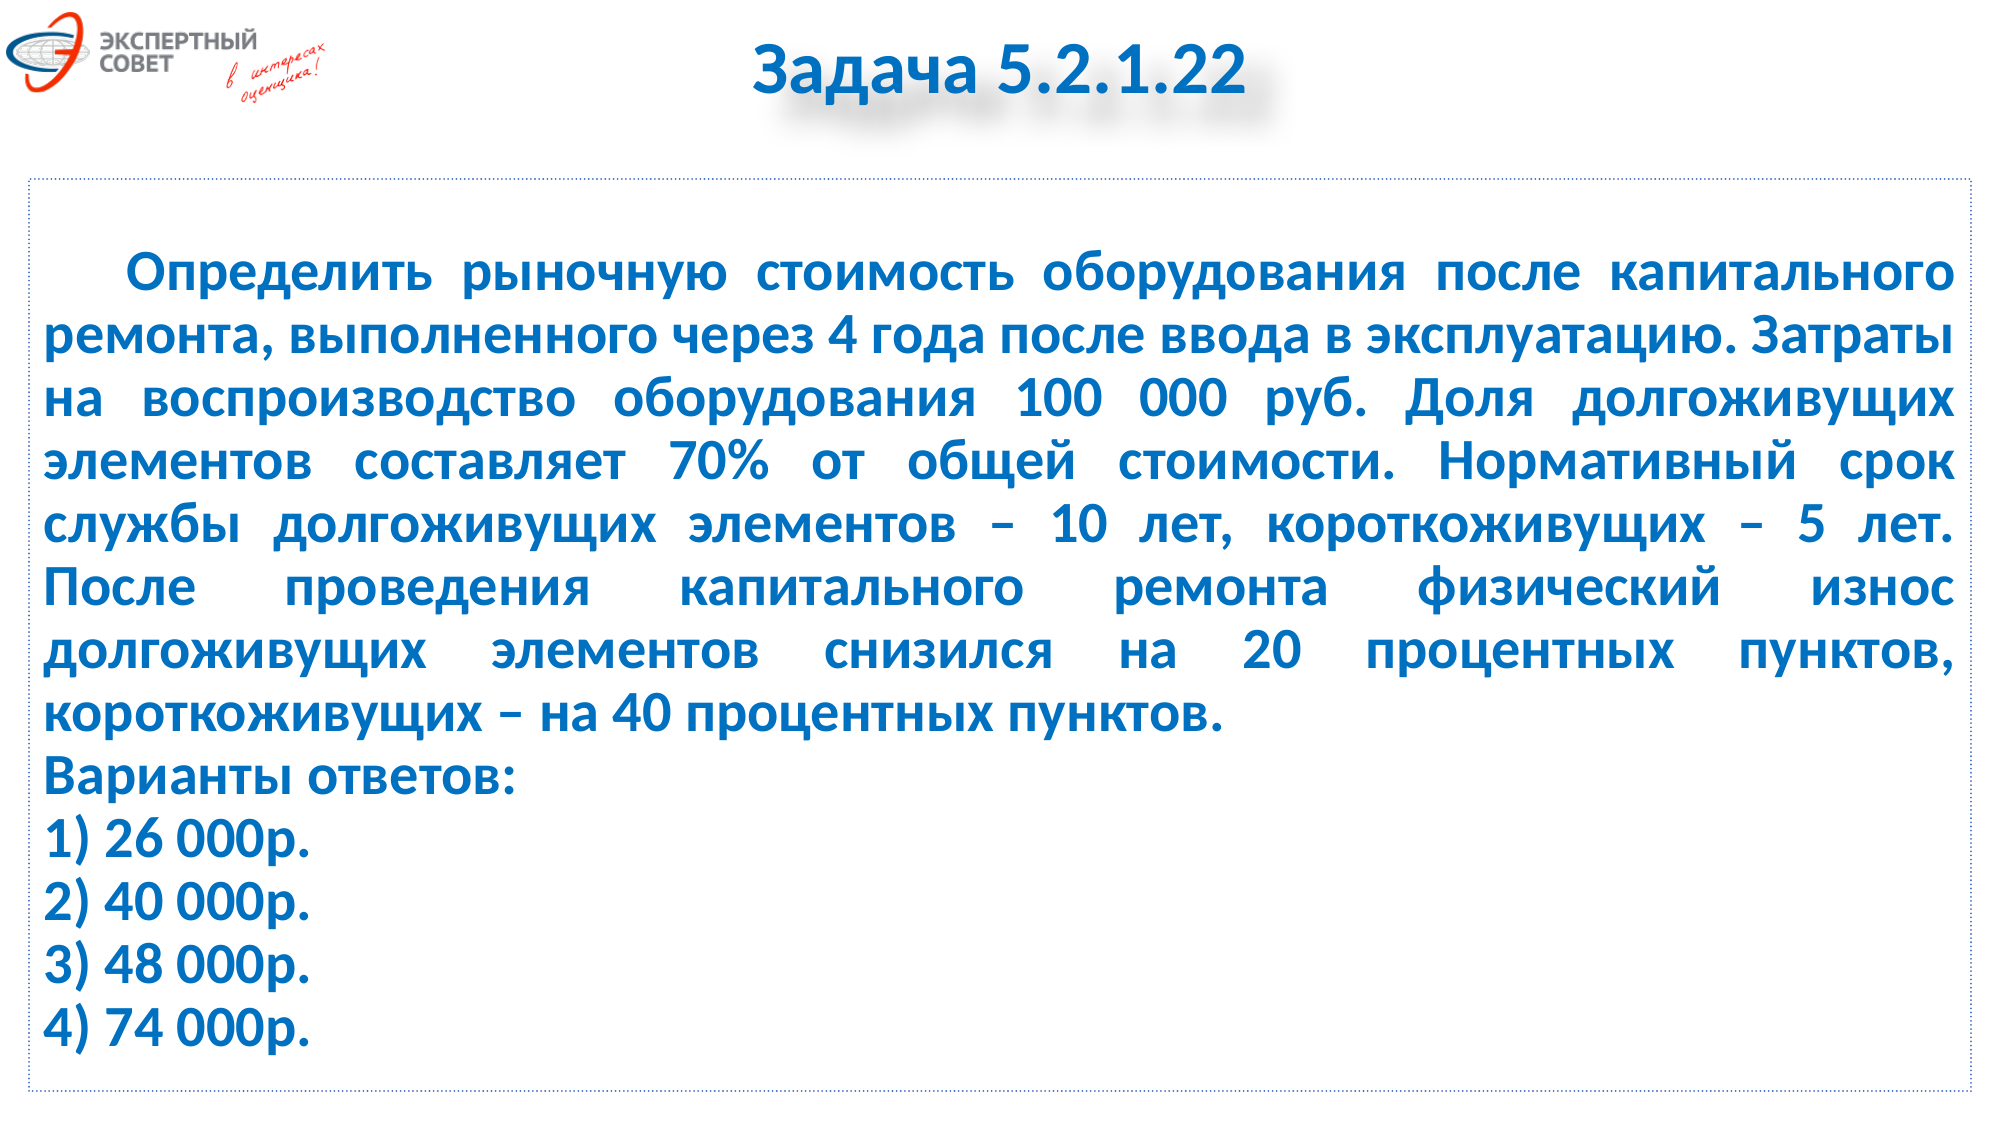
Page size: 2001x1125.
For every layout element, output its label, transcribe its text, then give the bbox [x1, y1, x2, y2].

list Определить рыночную стоимость оборудования после капитального ремонта, выполненного через 4 года после ввода в эксплуатацию. Затраты на воспроизводство оборудования 100 000 руб. Доля долгоживущих элементов составляет 70% от общей стоимости. Нормативный срок службы долгоживущих элементов – 10 лет, короткоживущих – 5 лет. После проведения капитального ремонта физический износ долгоживущих элементов снизился на 20 процентных пунктов, короткоживущих – на 40 процентных пунктов. Варианты ответов: 1) 26 000р. 2) 40 000р. 3) 48 000р. 4) 74 000р. [28, 179, 1971, 1092]
picture [4, 10, 329, 106]
title Задача 5.2.1.22 [329, 32, 1863, 106]
